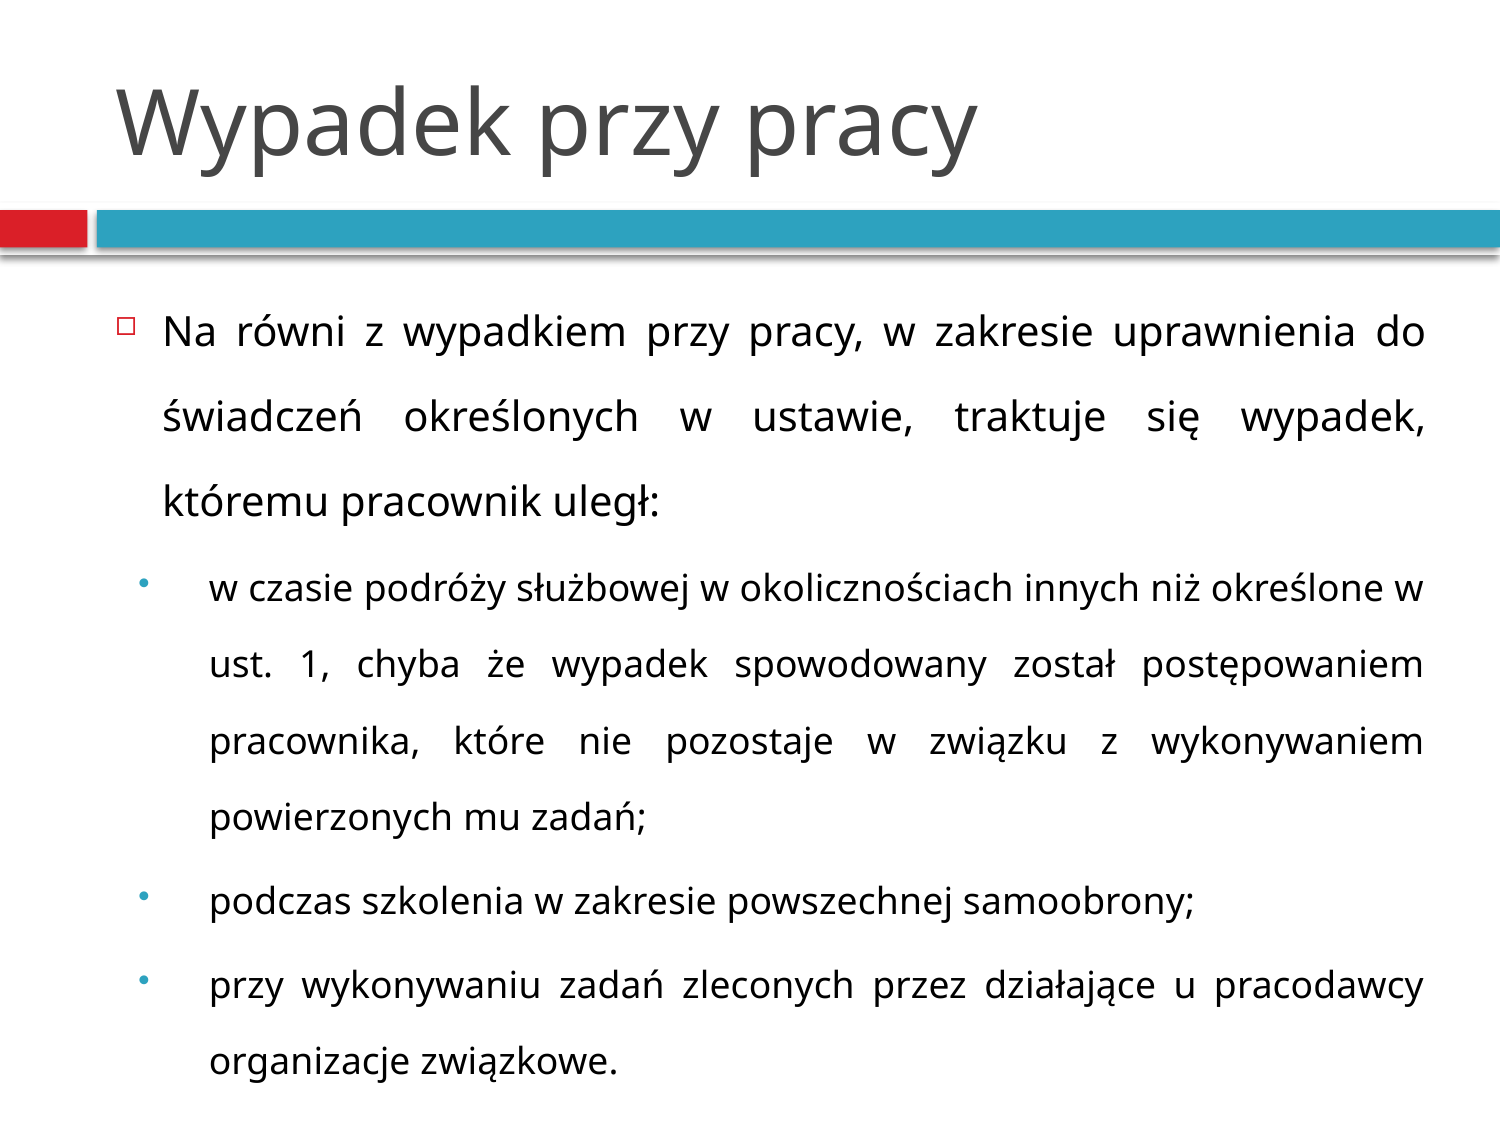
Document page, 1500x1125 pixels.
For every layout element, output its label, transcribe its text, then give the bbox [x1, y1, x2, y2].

title Wypadek przy pracy [100, 37, 1438, 200]
list Na równi z wypadkiem przy pracy, w zakresie uprawnienia do świadczeń określonych w ustawie, traktuje się wypadek, któremu pracownik uległ: w czasie podróży służbowej w okolicznościach innych niż określone w ust. 1, chyba że wypadek spowodowany został postępowaniem pracownika, które nie pozostaje w związku z wykonywaniem powierzonych mu zadań; podczas szkolenia w zakresie powszechnej samoobrony; przy wykonywaniu zadań zleconych przez działające u pracodawcy organizacje związkowe. [100, 262, 1442, 1102]
